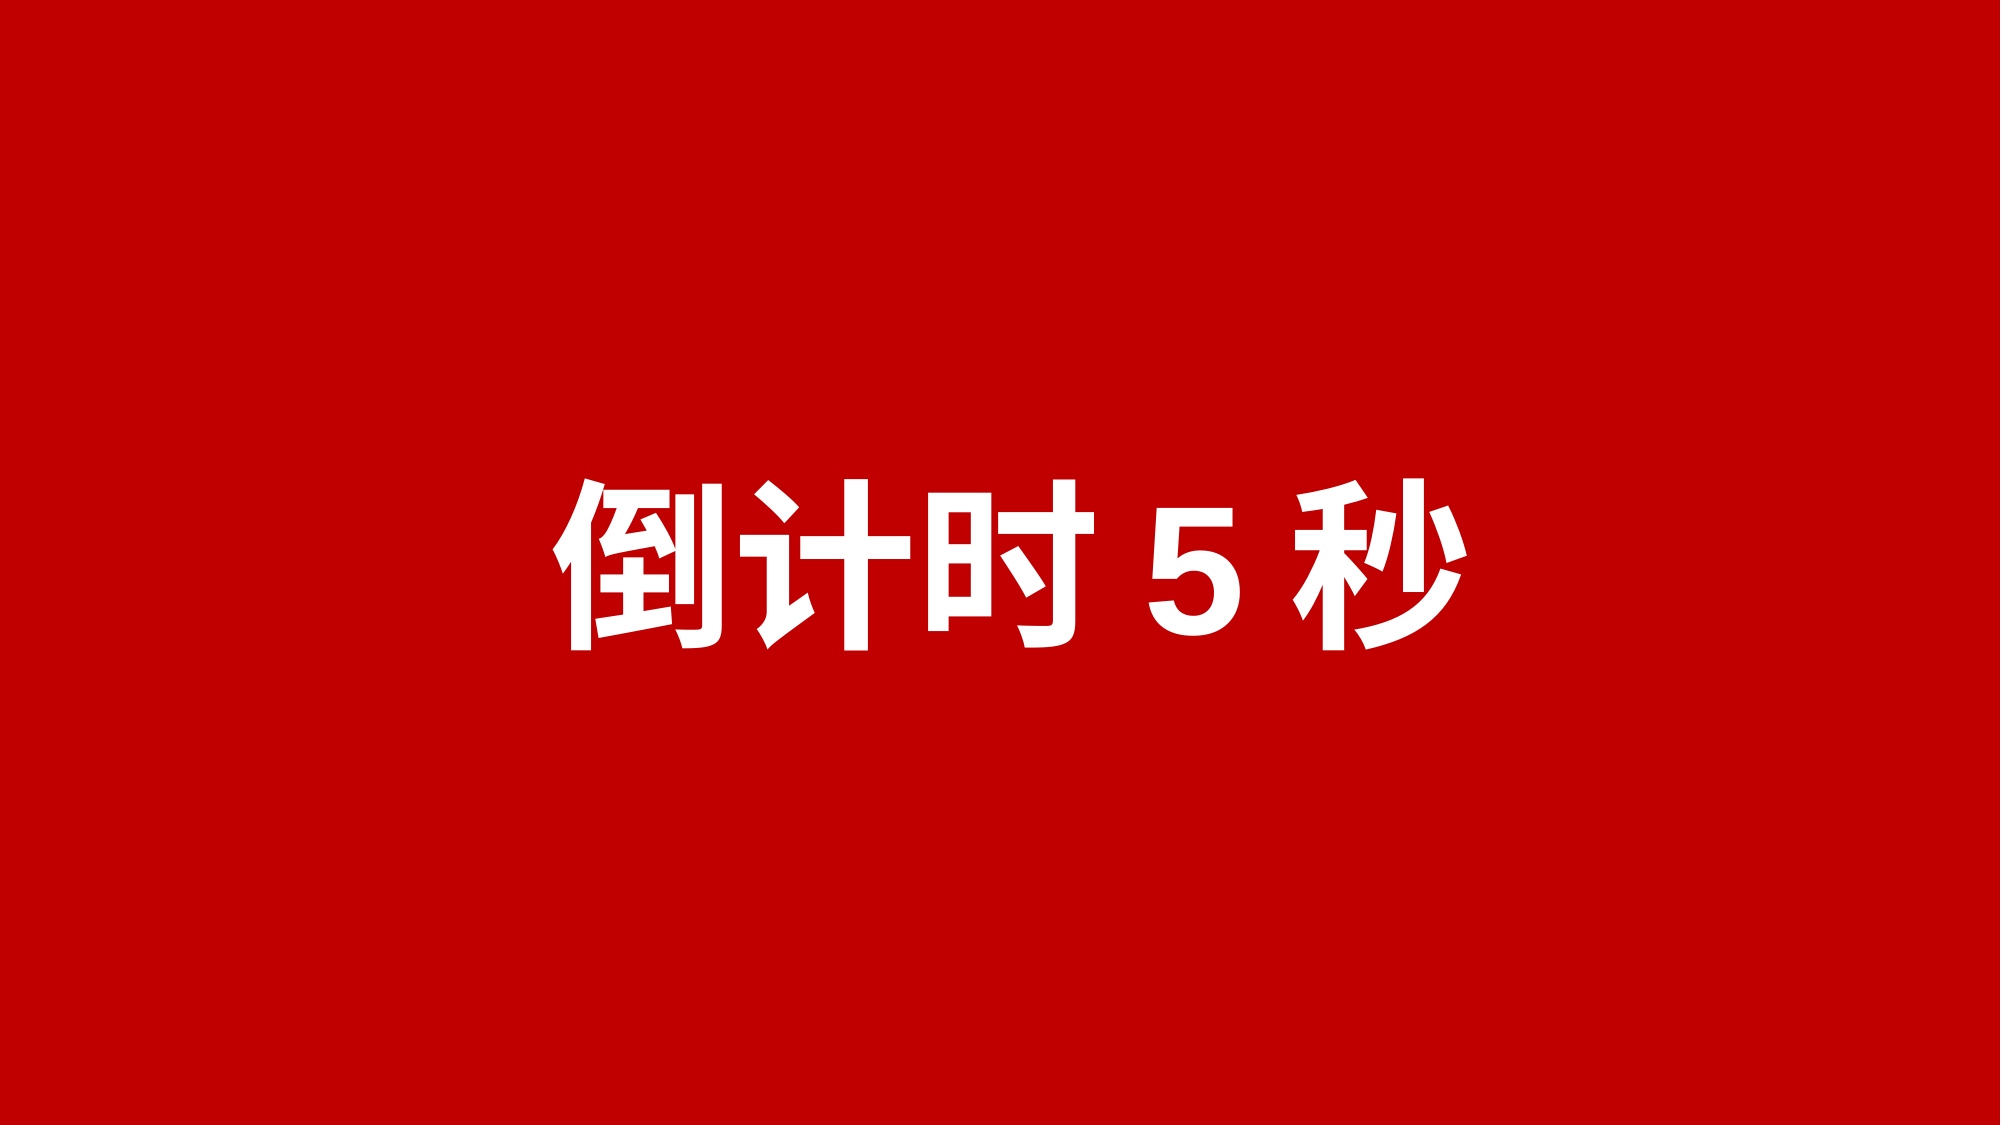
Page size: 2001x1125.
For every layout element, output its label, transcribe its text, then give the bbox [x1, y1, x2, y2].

text_box 倒计时5秒 [535, 443, 1488, 679]
